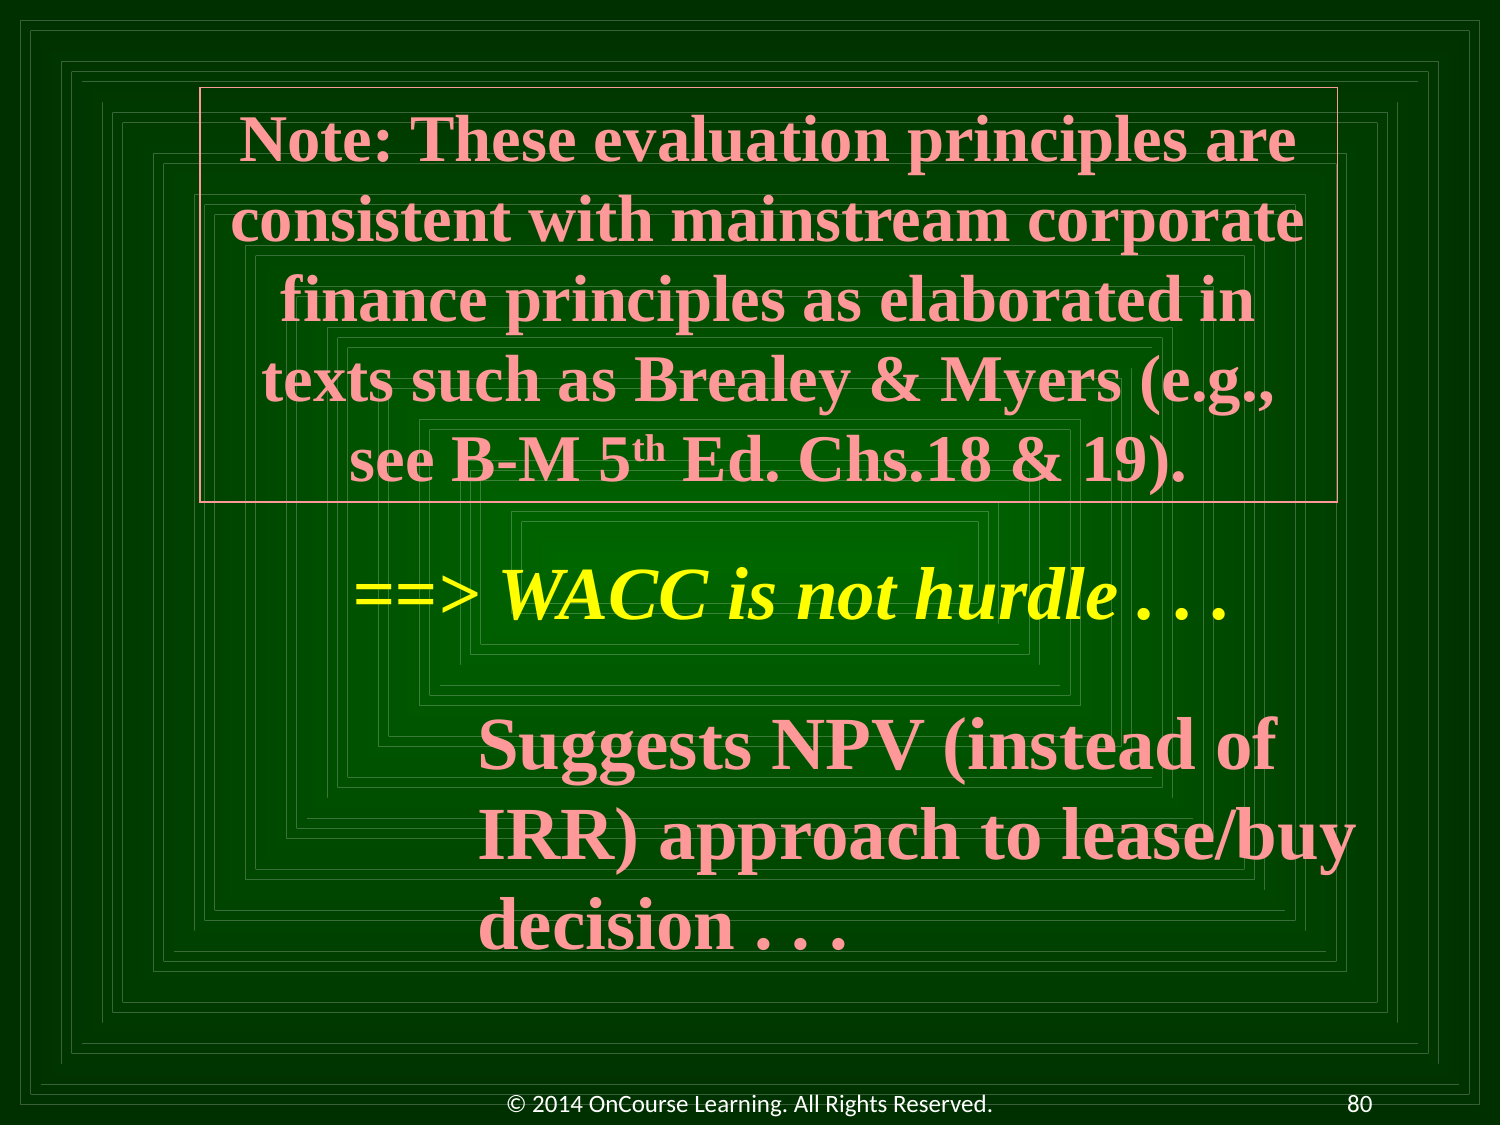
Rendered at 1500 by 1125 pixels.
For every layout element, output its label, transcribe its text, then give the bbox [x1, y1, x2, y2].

footer © 2014 OnCourse Learning. All Rights Reserved. [450, 1050, 1050, 1125]
text_box ==> WACC is not hurdle . . . [337, 537, 1275, 643]
slide_number 80 [1074, 1050, 1388, 1125]
text_box Suggests NPV (instead of IRR) approach to lease/buy decision . . . [462, 687, 1388, 973]
text_box Note: These evaluation principles are consistent with mainstream corporate finance principles as elaborated in texts such as Brealey & Myers (e.g., see B-M 5th Ed. Chs.18 & 19). [199, 87, 1338, 502]
